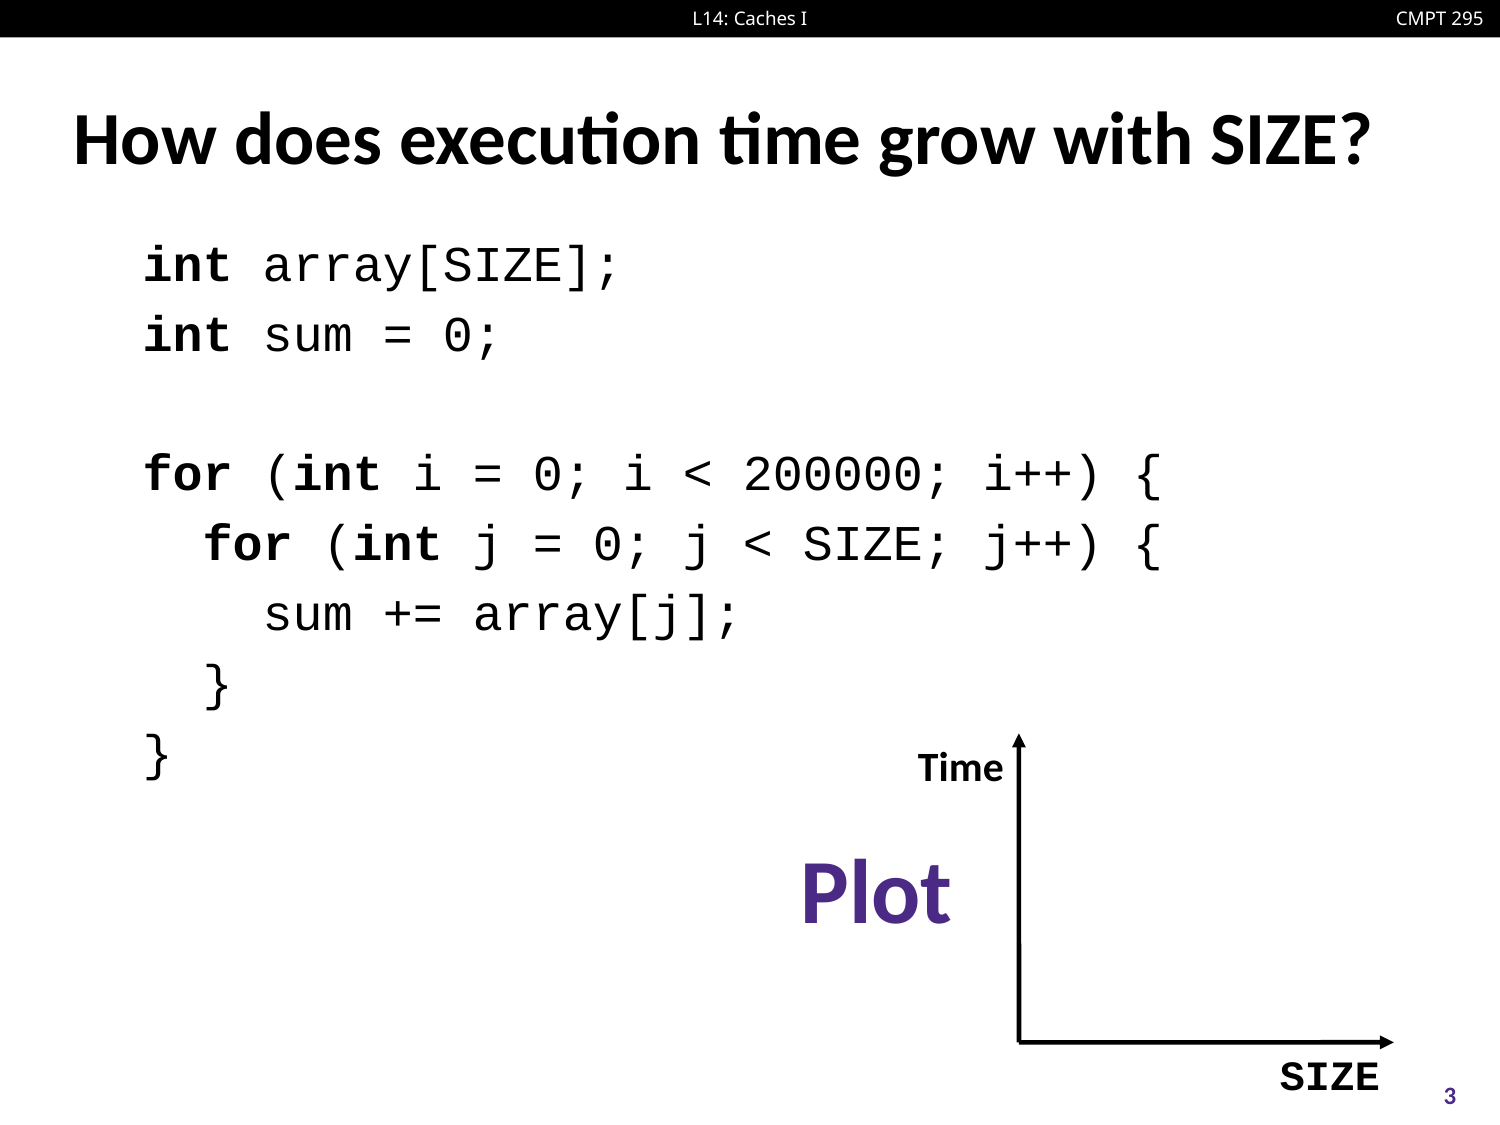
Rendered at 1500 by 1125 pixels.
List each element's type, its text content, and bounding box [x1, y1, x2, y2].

text_box [1018, 733, 1026, 1042]
text_box Plot [786, 825, 967, 949]
slide_number 3 [1400, 1065, 1500, 1125]
list int array[SIZE]; int sum = 0; for (int i = 0; i < 200000; i++) { for (int j = 0; j < SIZE; j++) { sum += array[j]; } } [127, 223, 1500, 1040]
text_box SIZE [1266, 1042, 1394, 1106]
text_box Time [904, 733, 1018, 797]
text_box [1381, 1036, 1394, 1042]
title How does execution time grow with SIZE? [58, 71, 1438, 198]
